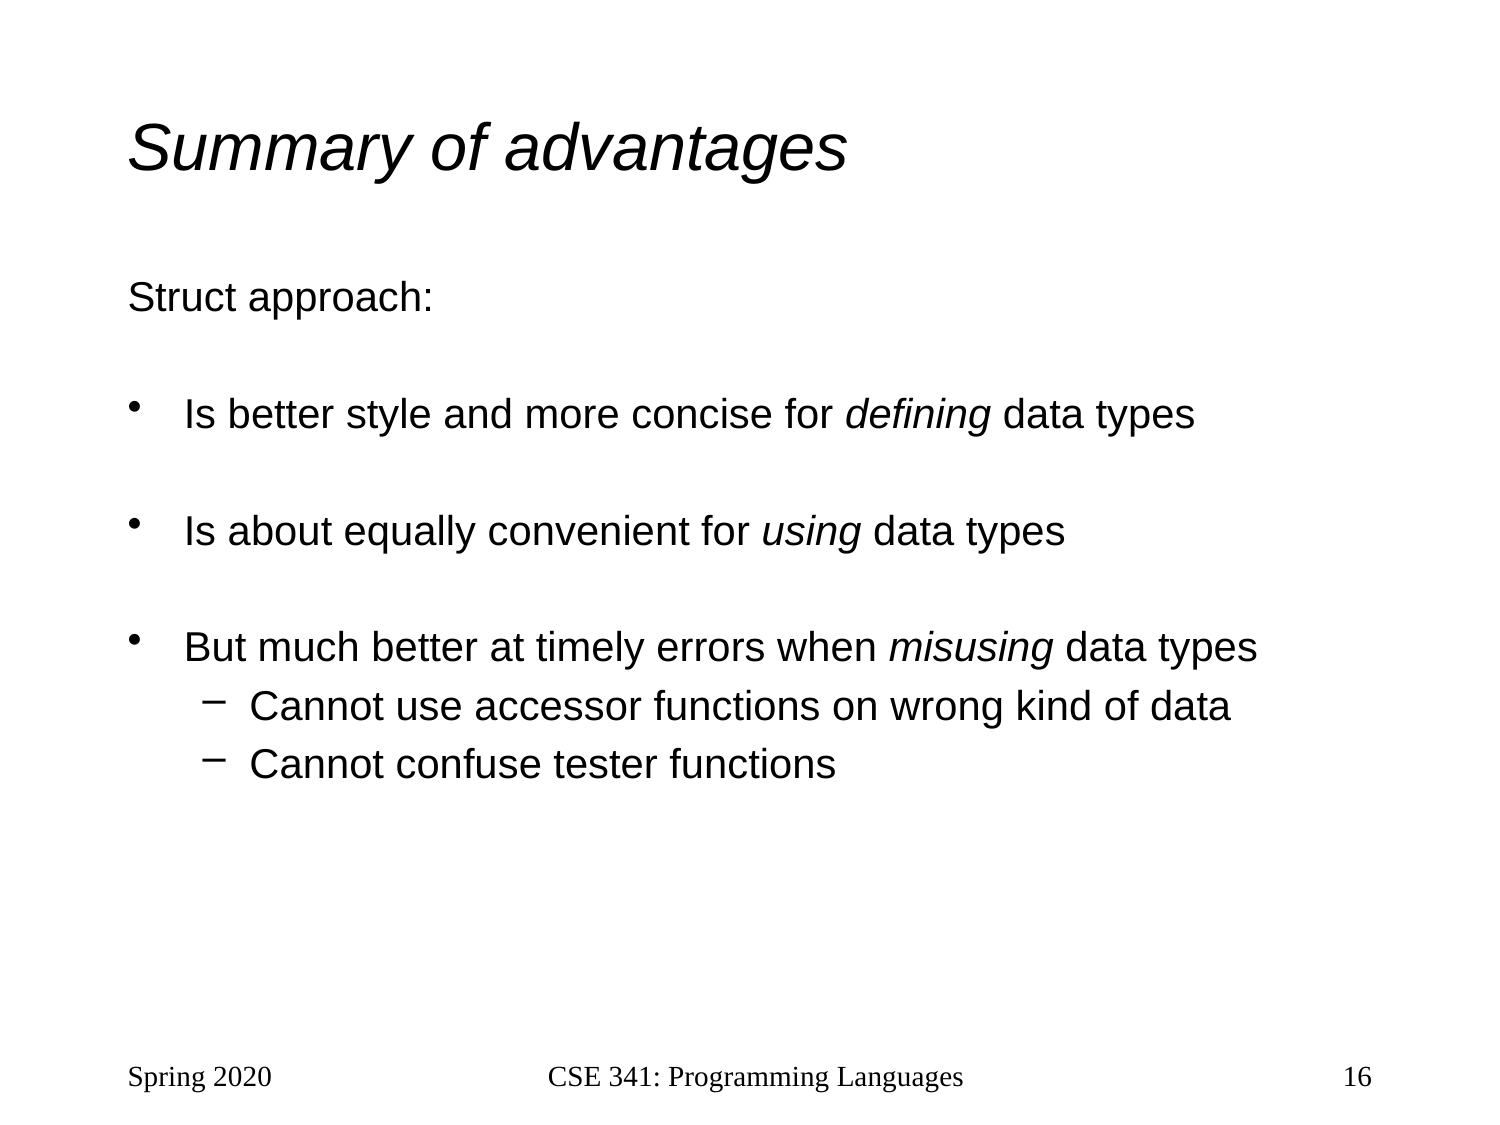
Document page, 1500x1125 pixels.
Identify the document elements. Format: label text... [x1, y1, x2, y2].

footer CSE 341: Programming Languages [474, 1049, 1038, 1125]
slide_number Spring 2020 [112, 1049, 426, 1125]
slide_number 16 [1074, 1049, 1388, 1125]
list Struct approach: Is better style and more concise for defining data types Is about equally convenient for using data types But much better at timely errors when misusing data types Cannot use accessor functions on wrong kind of data Cannot confuse tester functions [112, 262, 1388, 1001]
title Summary of advantages [112, 49, 1388, 238]
